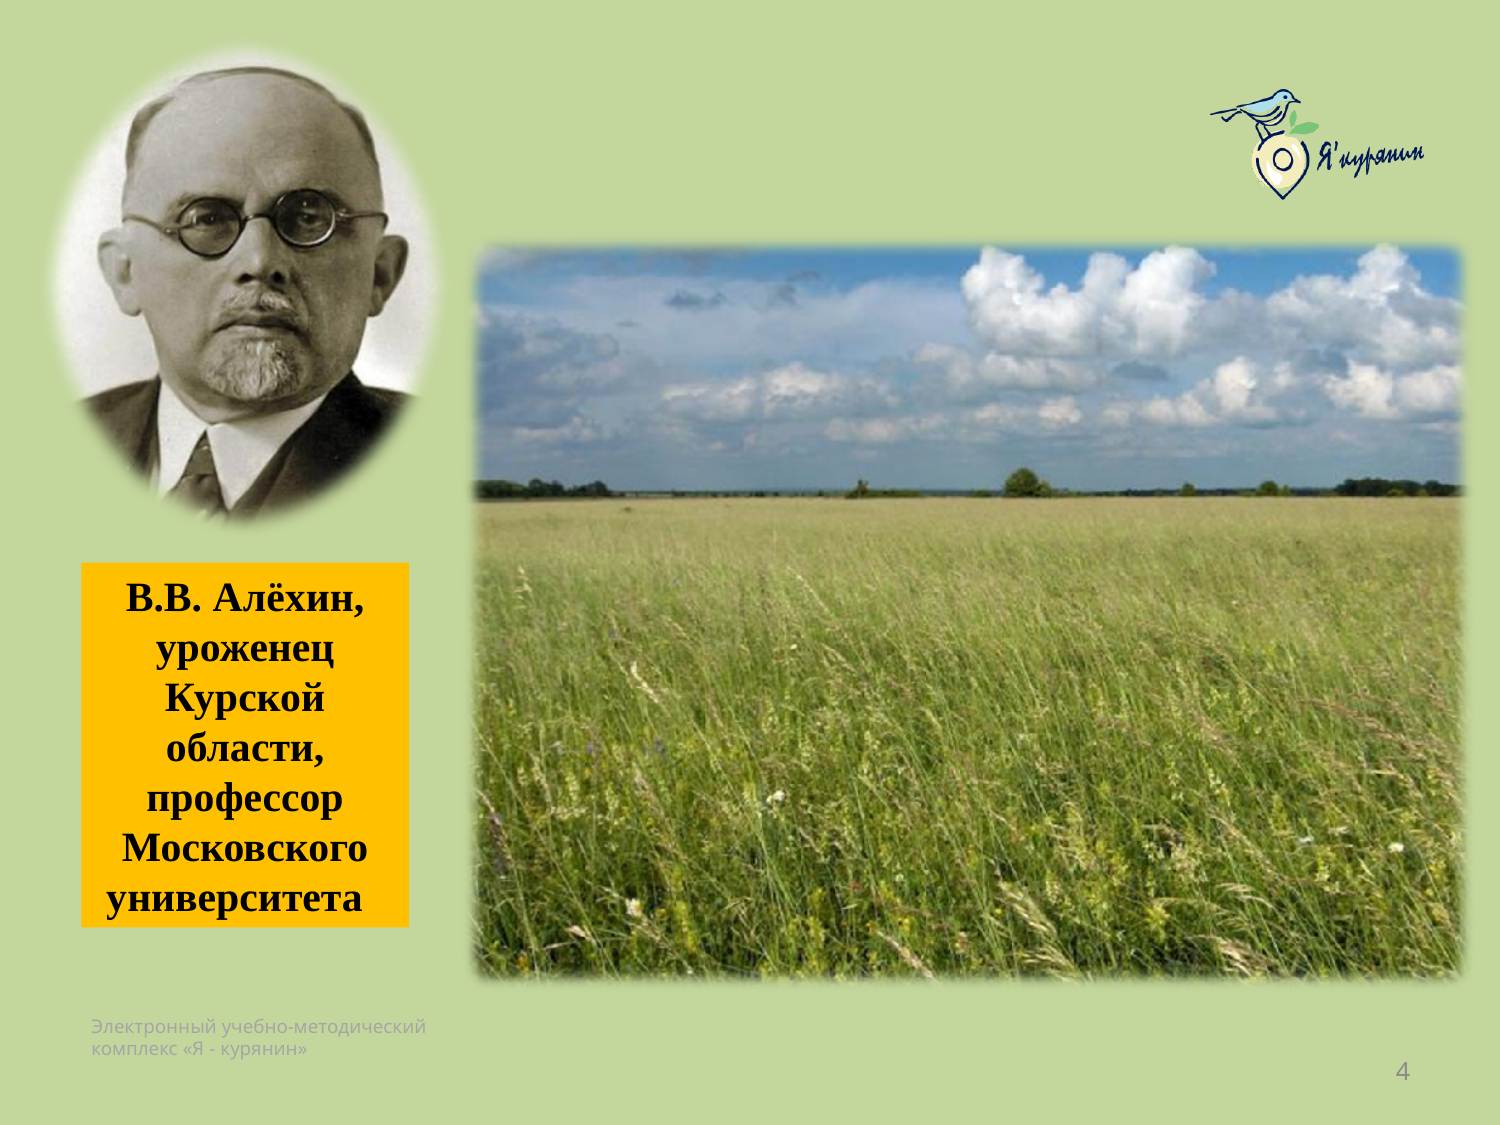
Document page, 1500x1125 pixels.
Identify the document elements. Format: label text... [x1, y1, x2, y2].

picture [35, 31, 1483, 1000]
slide_number 4 [1074, 1042, 1425, 1103]
picture [1210, 89, 1424, 200]
text_box В.В. Алёхин, уроженец Курской области, профессор Московского университета [81, 562, 409, 928]
